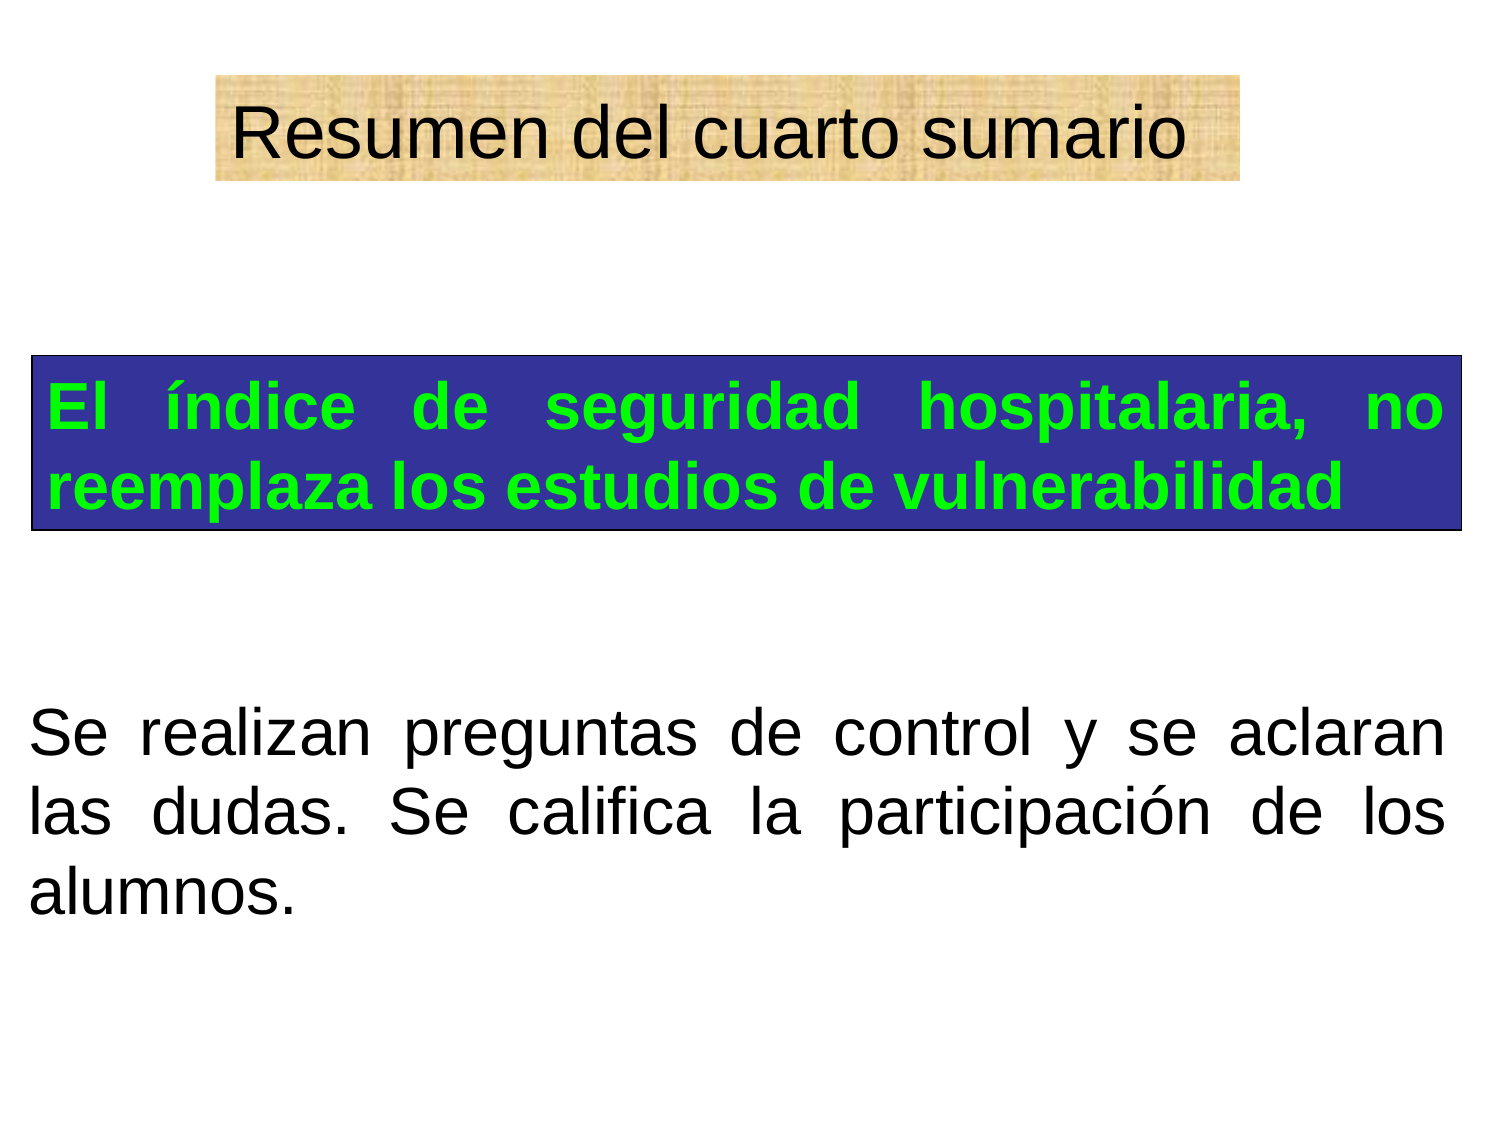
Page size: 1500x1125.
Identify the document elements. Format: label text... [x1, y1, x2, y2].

text_box El índice de seguridad hospitalaria, no reemplaza los estudios de vulnerabilidad [32, 355, 1462, 531]
text_box Resumen del cuarto sumario [215, 75, 1240, 181]
text_box Se realizan preguntas de control y se aclaran las dudas. Se califica la participación de los alumnos. [13, 680, 1463, 936]
